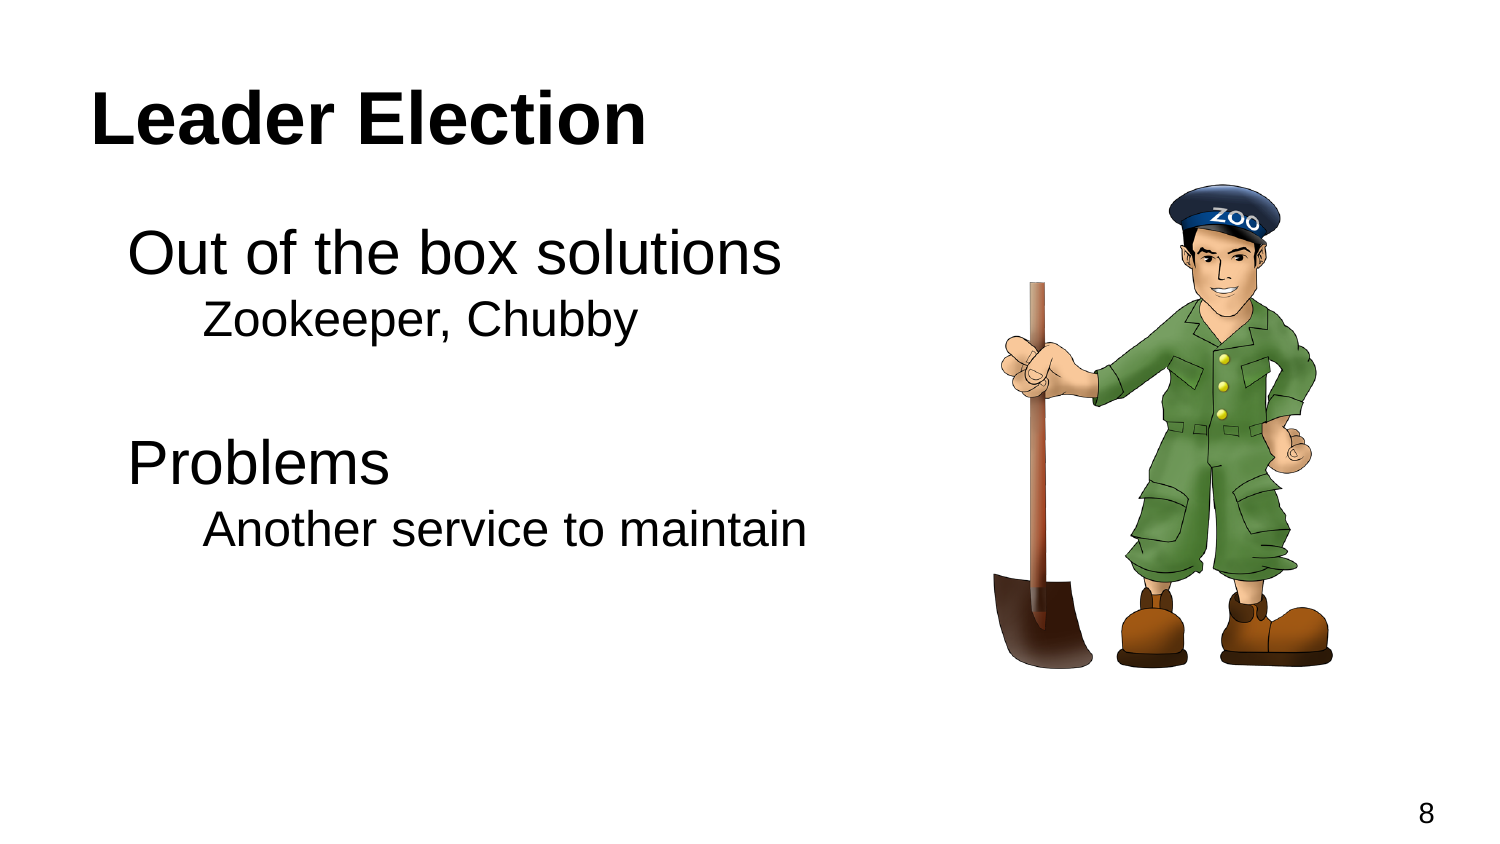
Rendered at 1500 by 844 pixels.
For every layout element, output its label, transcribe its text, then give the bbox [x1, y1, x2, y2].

list Out of the box solutions Zookeeper, Chubby Problems Another service to maintain [75, 196, 1425, 808]
picture [992, 184, 1334, 670]
slide_number ‹#› [1403, 779, 1494, 844]
title Leader Election [75, 33, 1425, 175]
